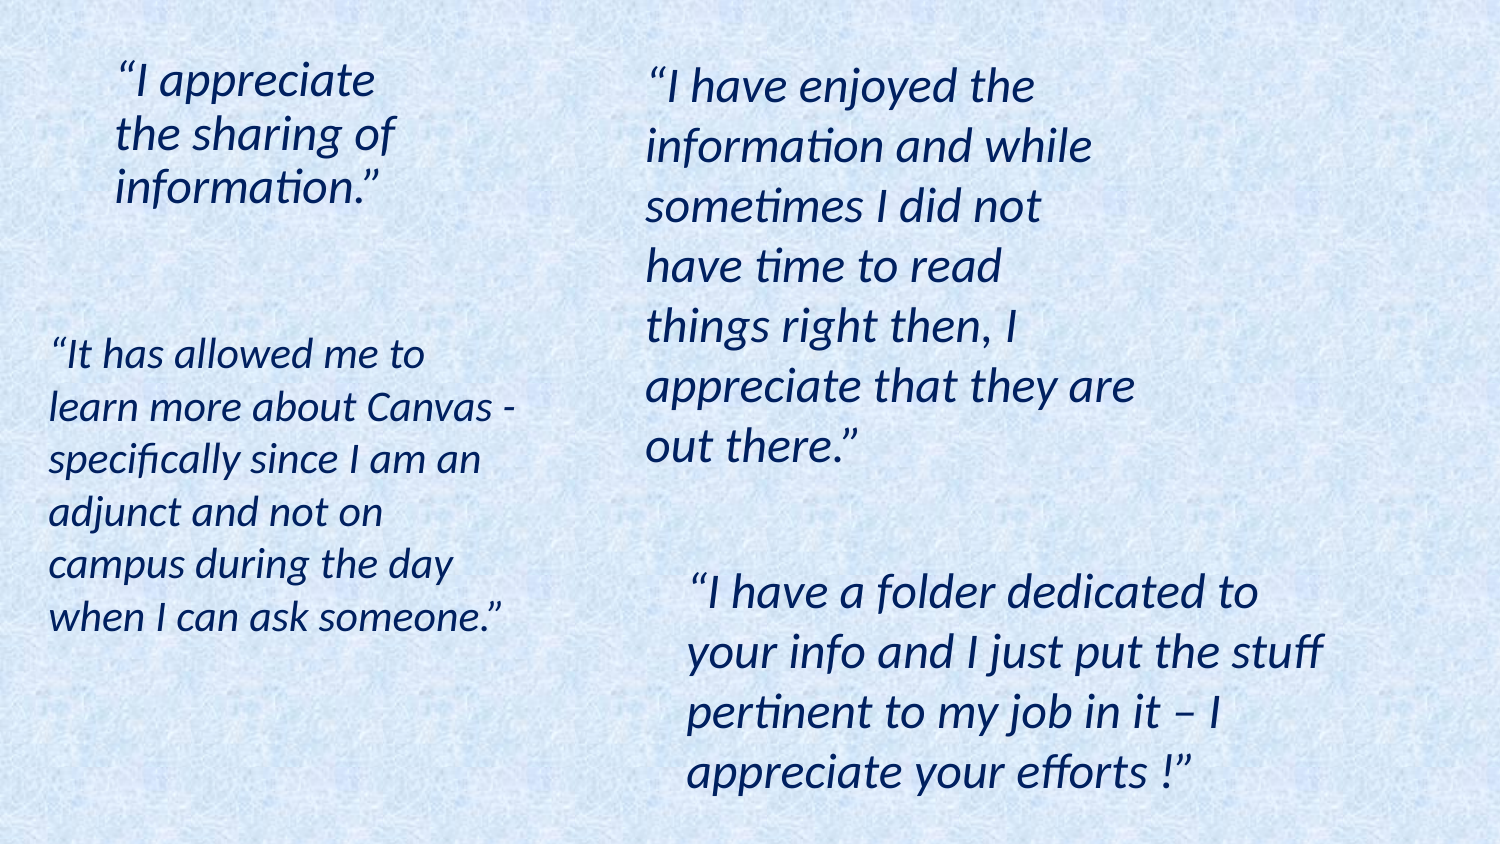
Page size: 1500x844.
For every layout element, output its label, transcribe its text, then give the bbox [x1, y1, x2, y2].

list “I appreciate the sharing of information.” [103, 47, 439, 278]
text_box “It has allowed me to learn more about Canvas - specifically since I am an adjunct and not on campus during the day when I can ask someone.” [37, 319, 536, 649]
text_box “I have a folder dedicated to your info and I just put the stuff pertinent to my job in it – I appreciate your efforts !” [674, 552, 1364, 807]
picture [0, 0, 1500, 844]
text_box “I have enjoyed the information and while sometimes I did not have time to read things right then, I appreciate that they are out there.” [634, 47, 1148, 483]
